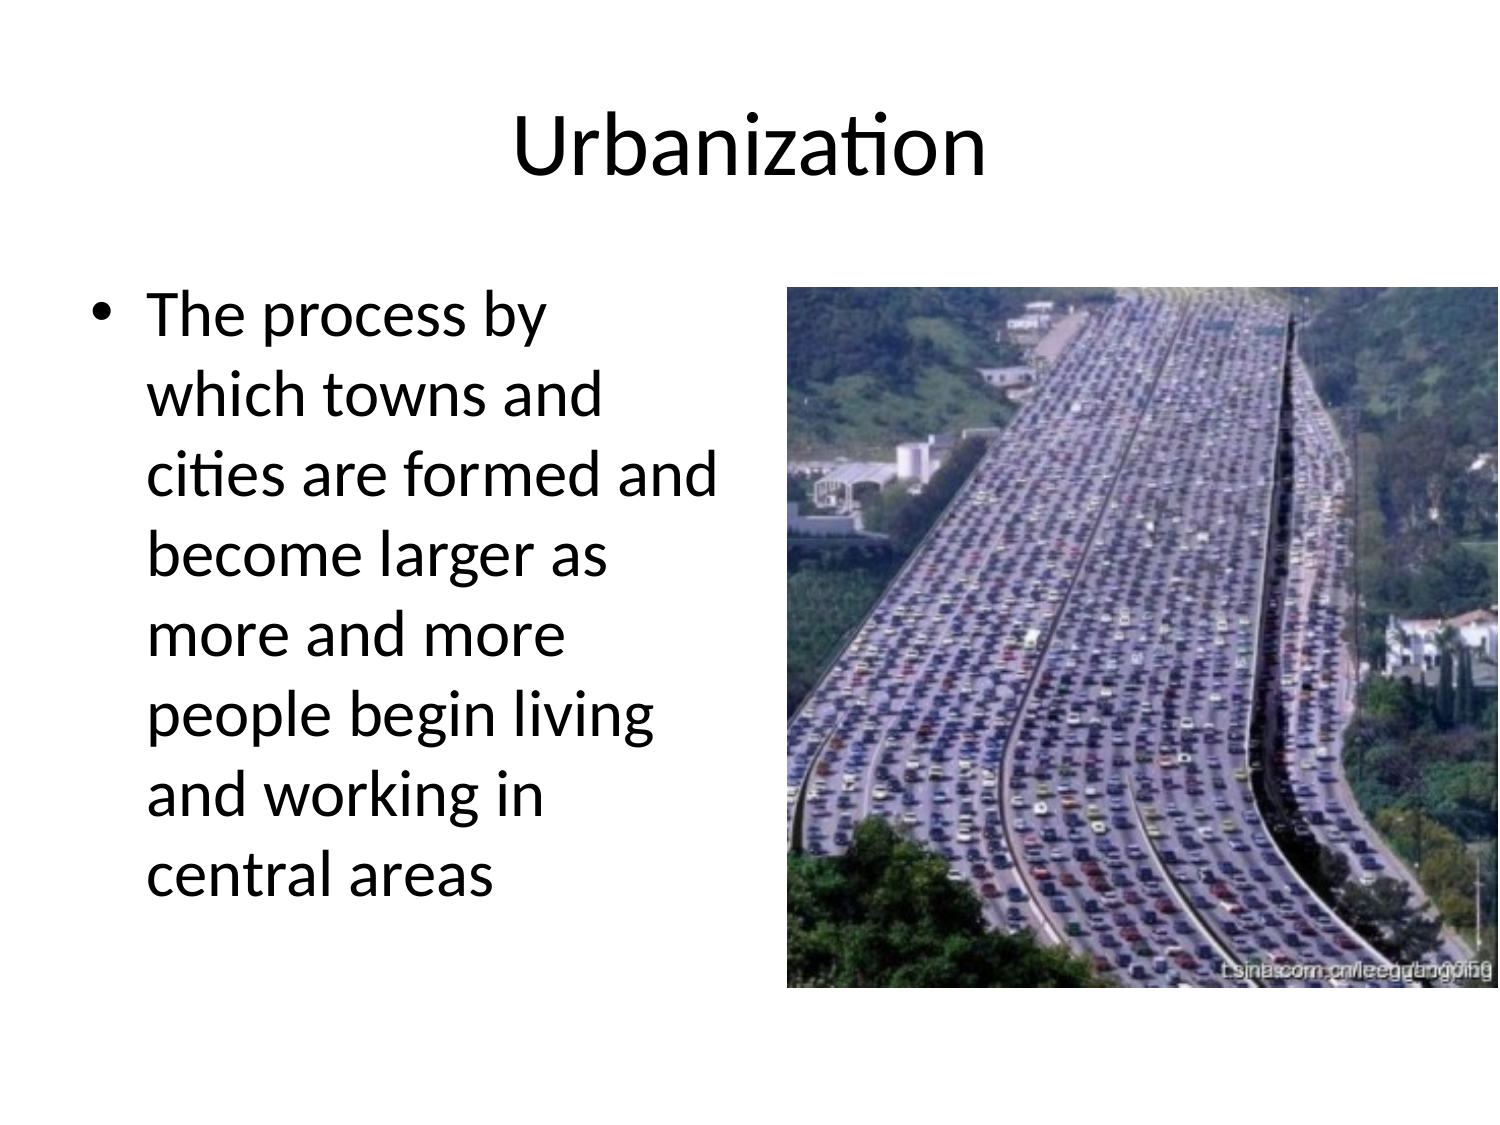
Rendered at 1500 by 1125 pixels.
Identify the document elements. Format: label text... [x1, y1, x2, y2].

list The process by which towns and cities are formed and become larger as more and more people begin living and working in central areas [75, 262, 738, 988]
picture [787, 287, 1498, 988]
title Urbanization [75, 45, 1425, 233]
